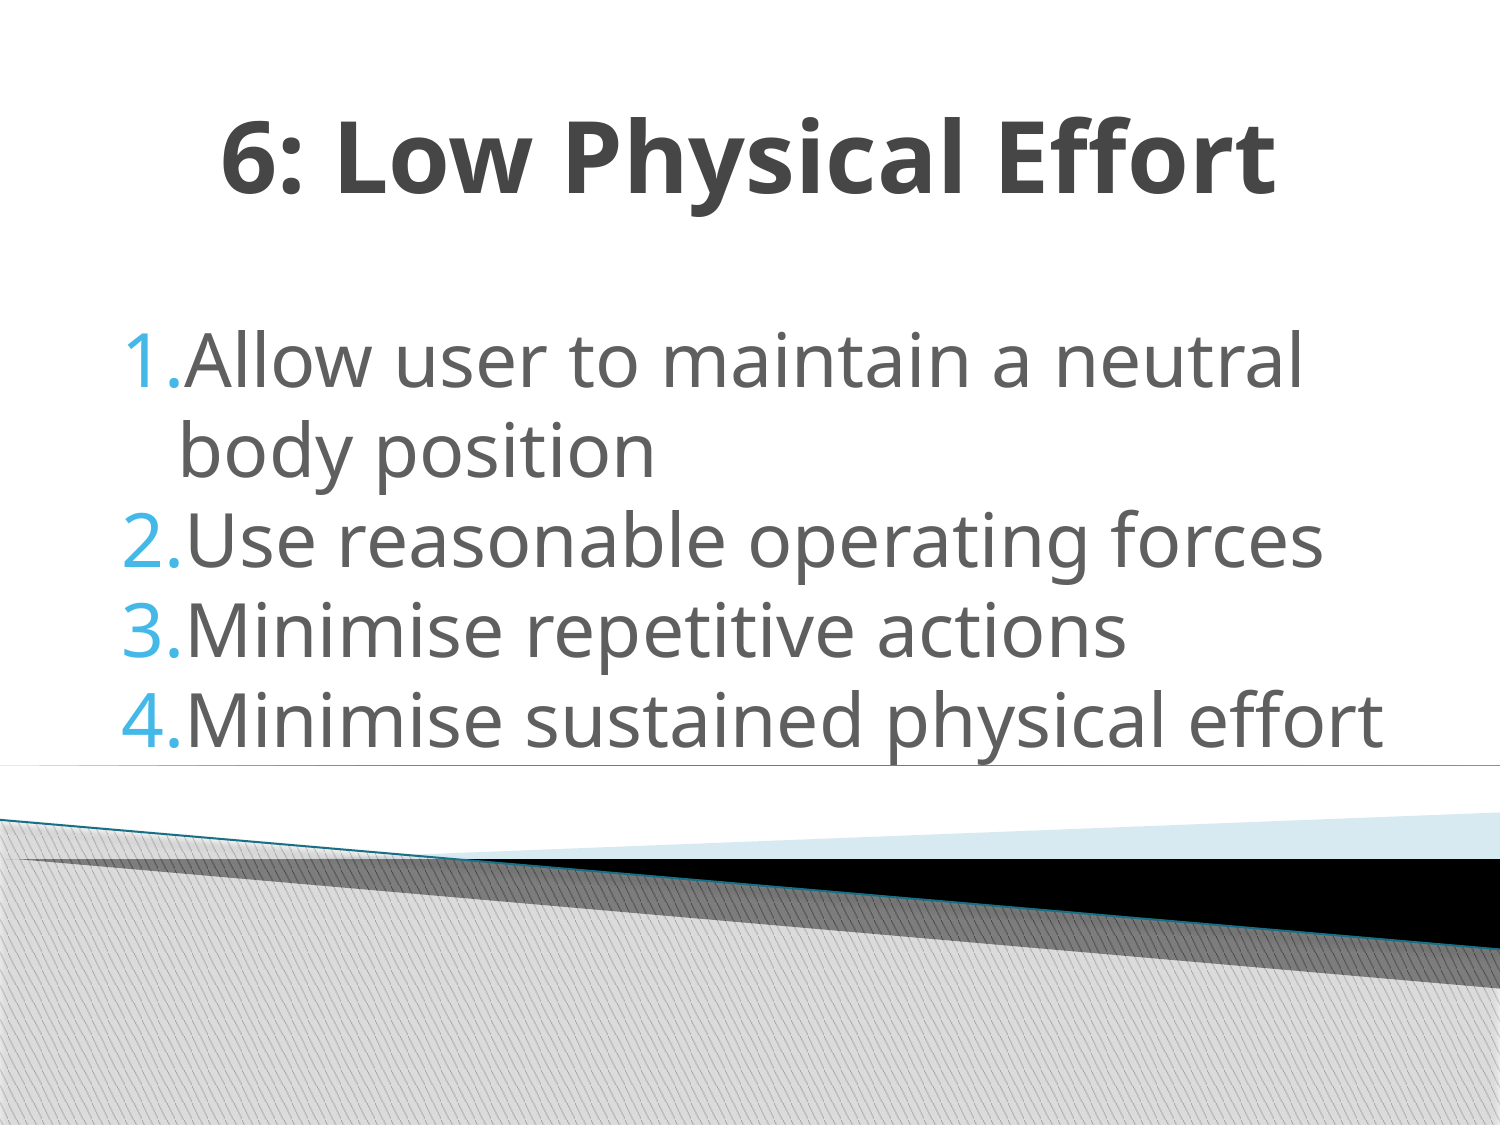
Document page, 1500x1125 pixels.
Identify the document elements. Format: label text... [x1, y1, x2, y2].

text_box Allow user to maintain a neutral body position Use reasonable operating forces Minimise repetitive actions Minimise sustained physical effort [106, 304, 1430, 770]
title 6: Low Physical Effort [112, 78, 1388, 222]
picture [5, 859, 1500, 989]
